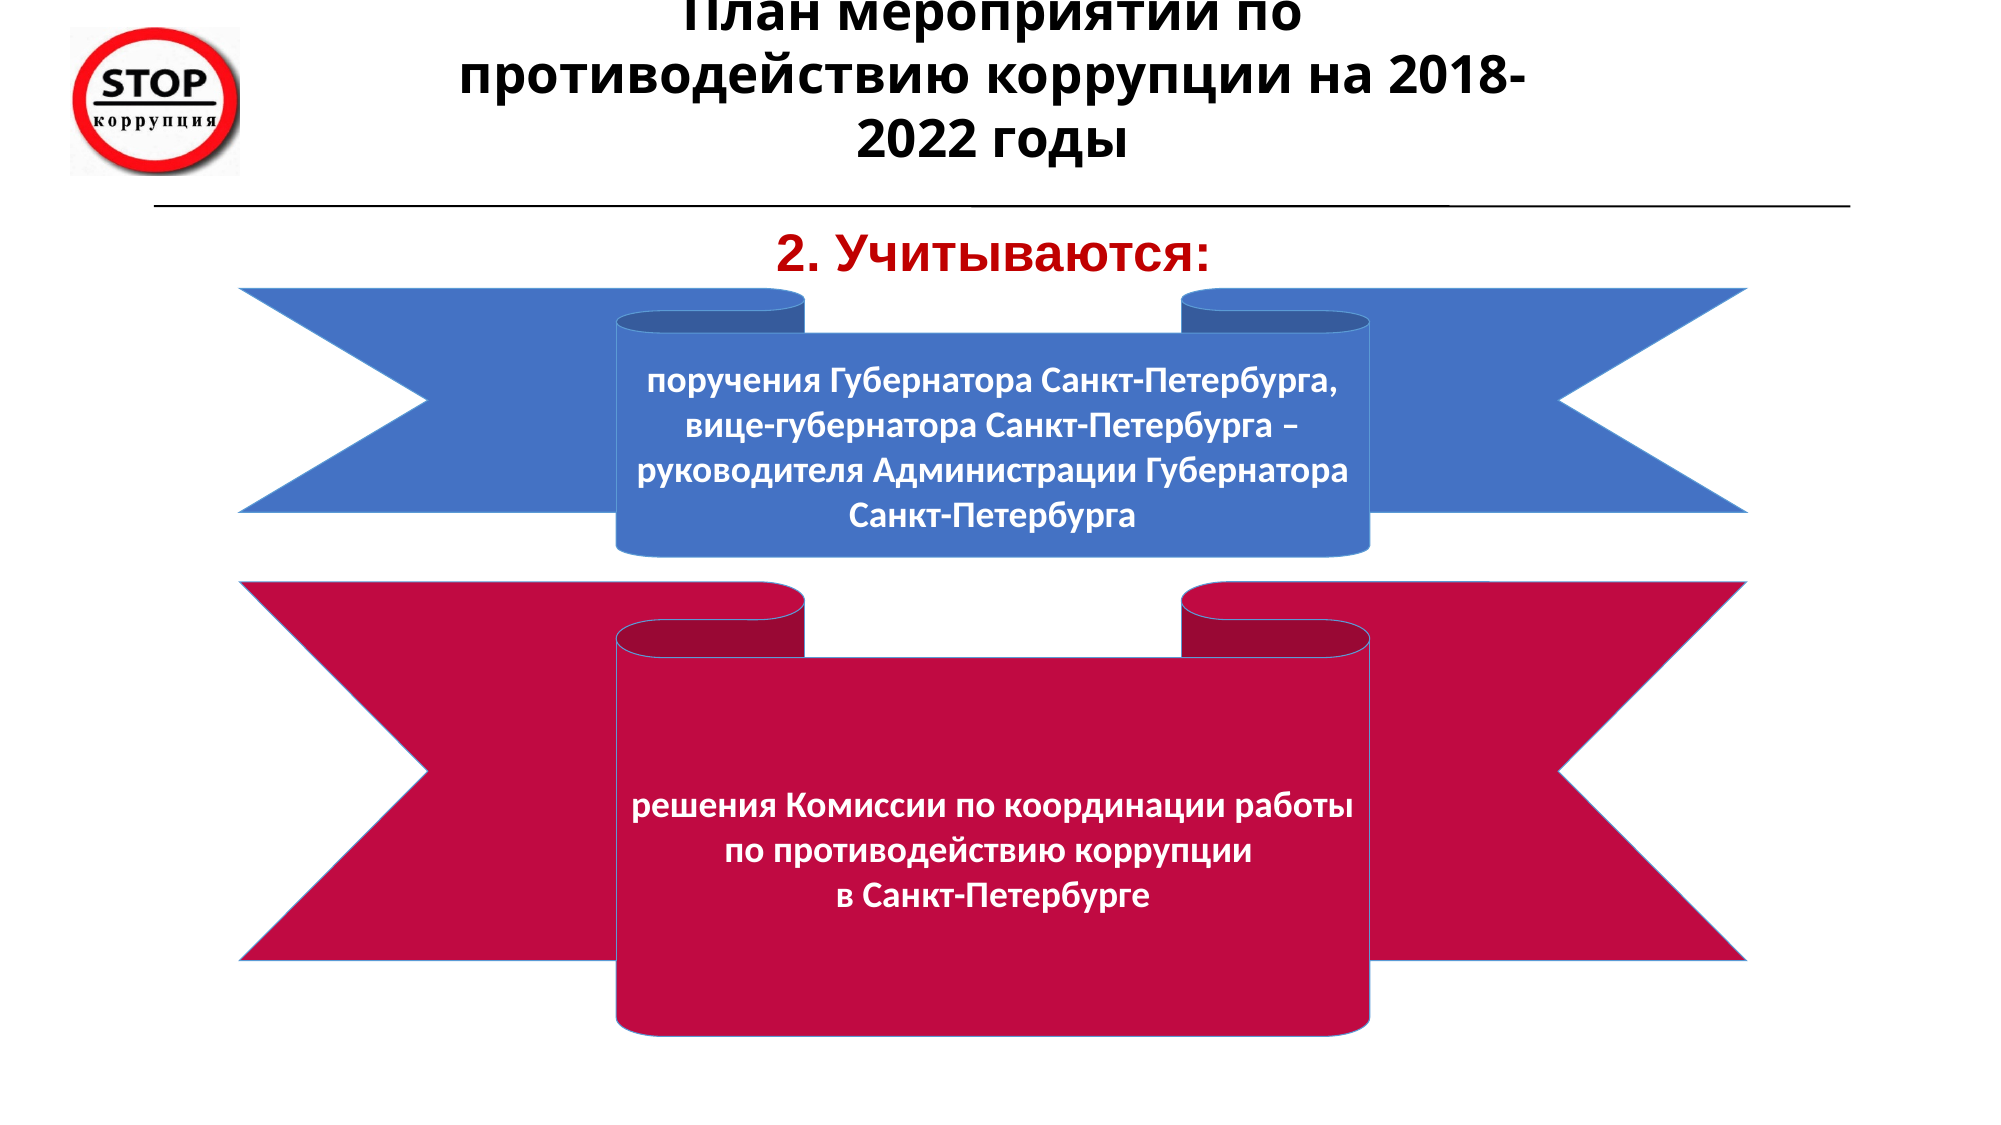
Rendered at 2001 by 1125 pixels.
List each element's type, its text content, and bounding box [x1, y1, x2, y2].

text_box решения Комиссии по координации работы по противодействию коррупции в Санкт-Петербурге [238, 581, 1748, 1037]
text_box 2. Учитываются: [271, 210, 1717, 289]
text_box План мероприятий по противодействию коррупции на 2018-2022 годы [409, 10, 1577, 199]
text_box поручения Губернатора Санкт-Петербурга, вице-губернатора Санкт-Петербурга – руководителя Администрации Губернатора Санкт-Петербурга [237, 287, 1749, 558]
picture [69, 27, 240, 176]
